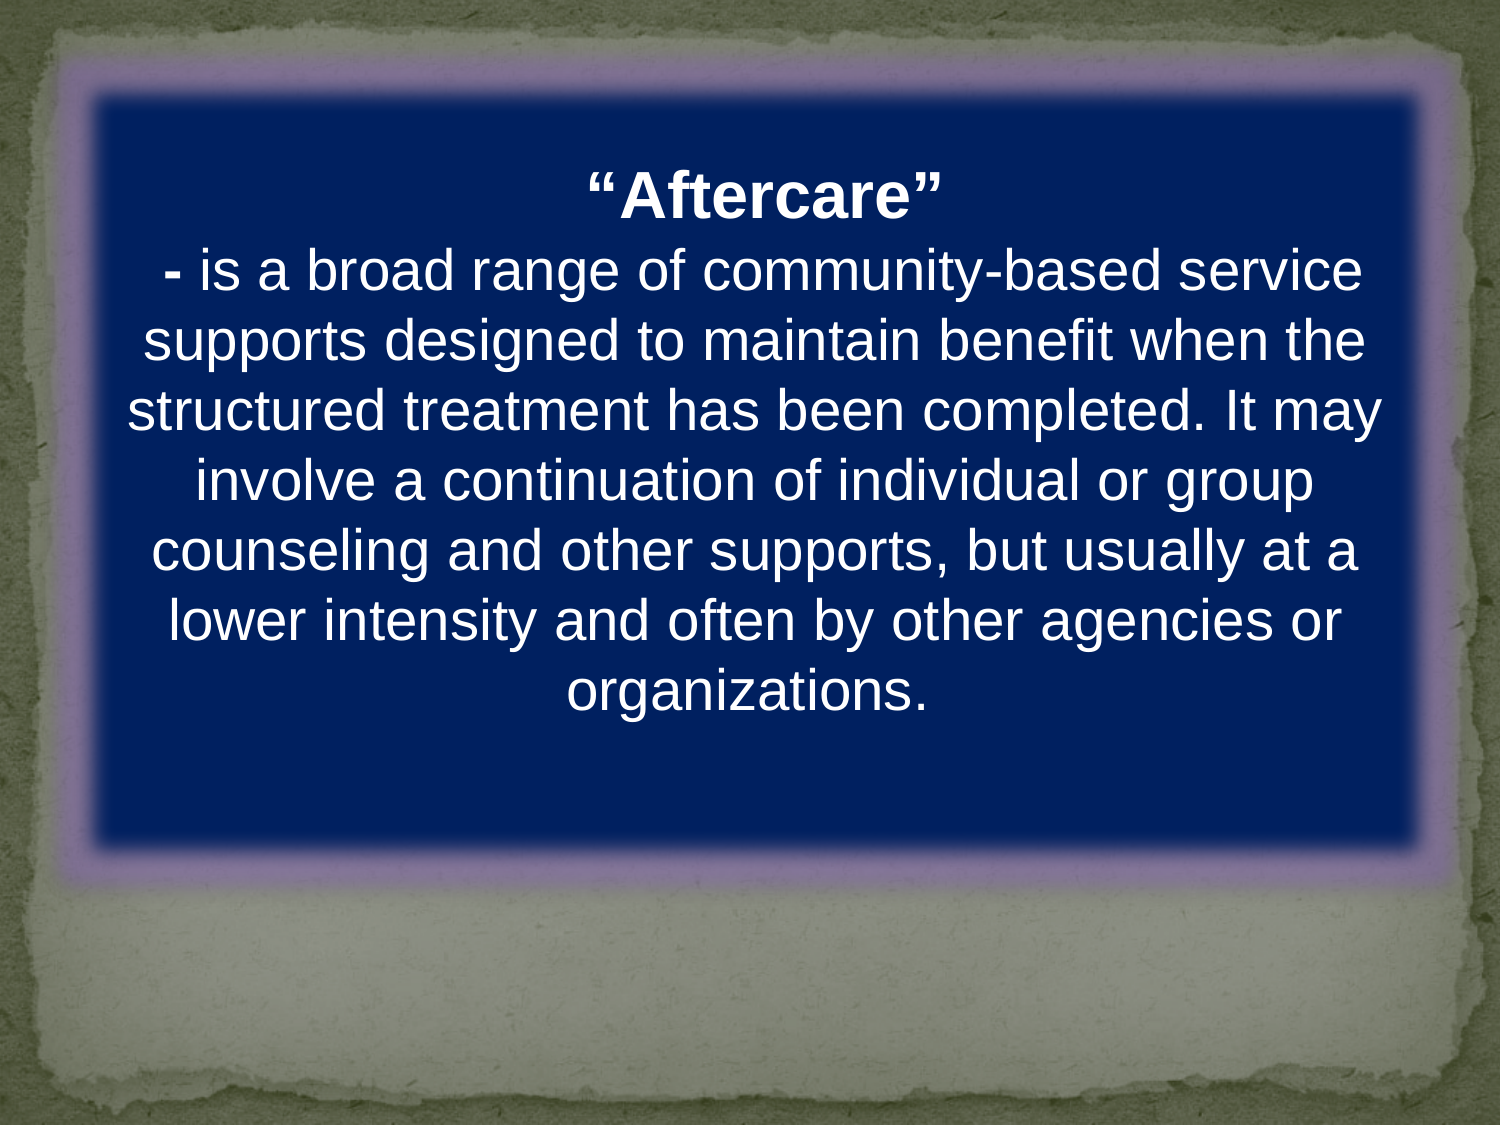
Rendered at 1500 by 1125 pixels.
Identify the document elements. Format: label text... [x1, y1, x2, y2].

text_box “Aftercare” - is a broad range of community-based service supports designed to maintain benefit when the structured treatment has been completed. It may involve a continuation of individual or group counseling and other supports, but usually at a lower intensity and often by other agencies or organizations. [110, 110, 1403, 835]
